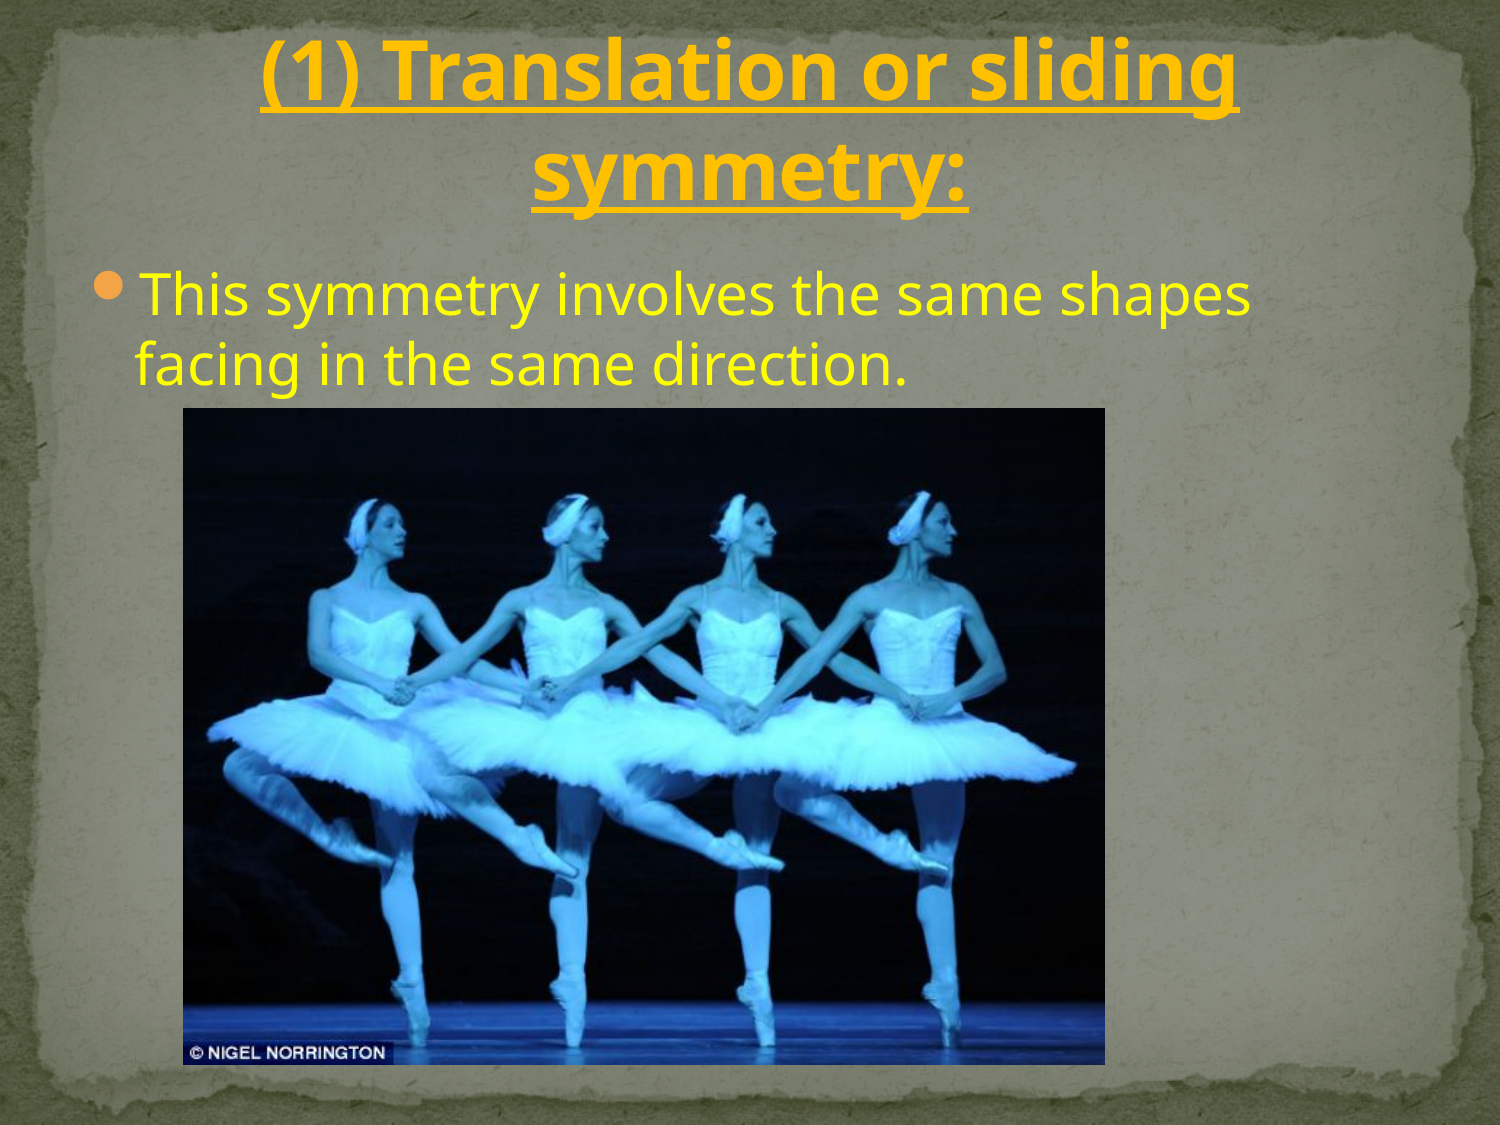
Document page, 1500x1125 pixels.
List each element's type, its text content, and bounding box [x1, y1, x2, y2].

title (1) Translation or sliding symmetry: [74, 24, 1425, 225]
picture [183, 408, 1105, 1065]
list This symmetry involves the same shapes facing in the same direction. [75, 249, 1425, 1000]
